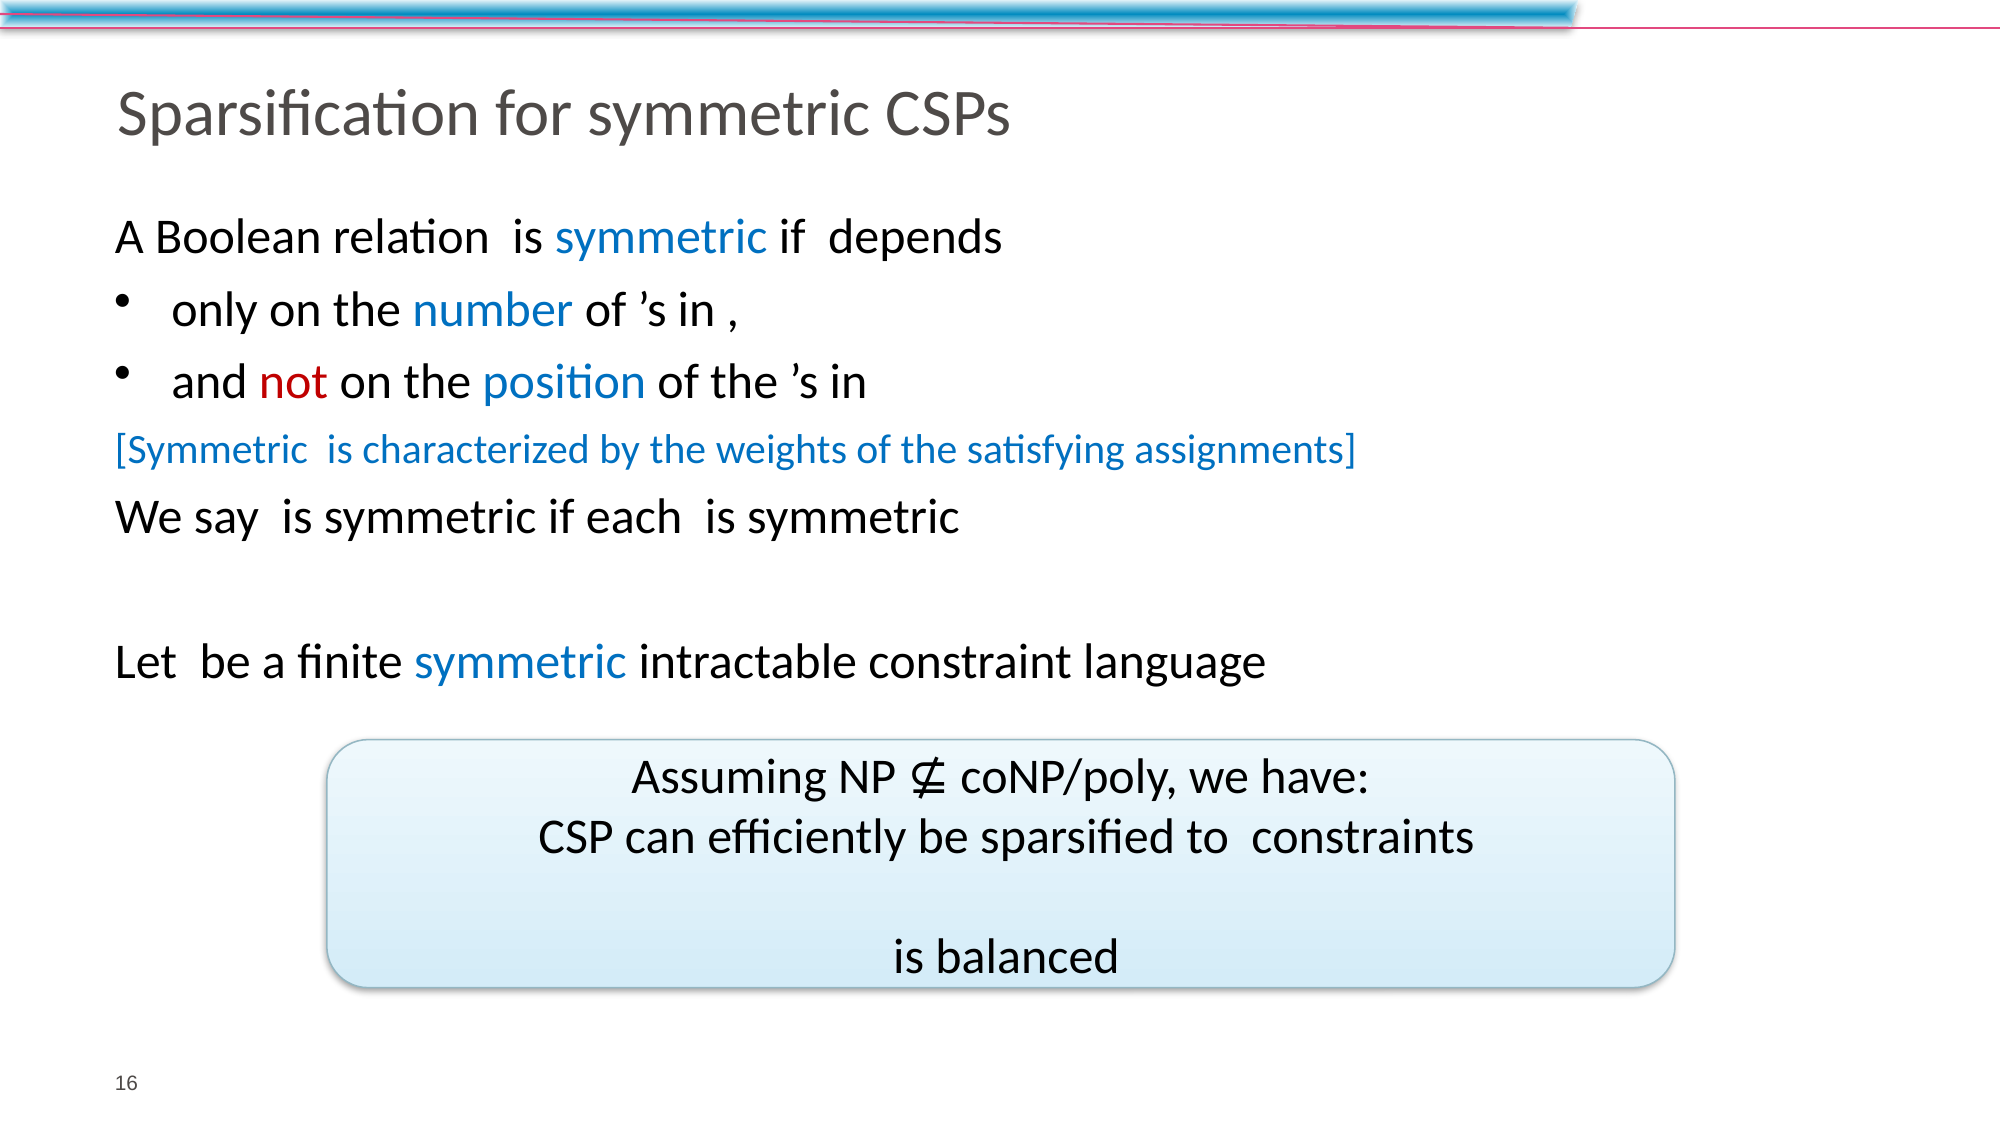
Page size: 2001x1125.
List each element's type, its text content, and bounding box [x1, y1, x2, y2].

slide_number 16 [99, 1069, 528, 1115]
title Sparsification for symmetric CSPs [102, 57, 1903, 161]
